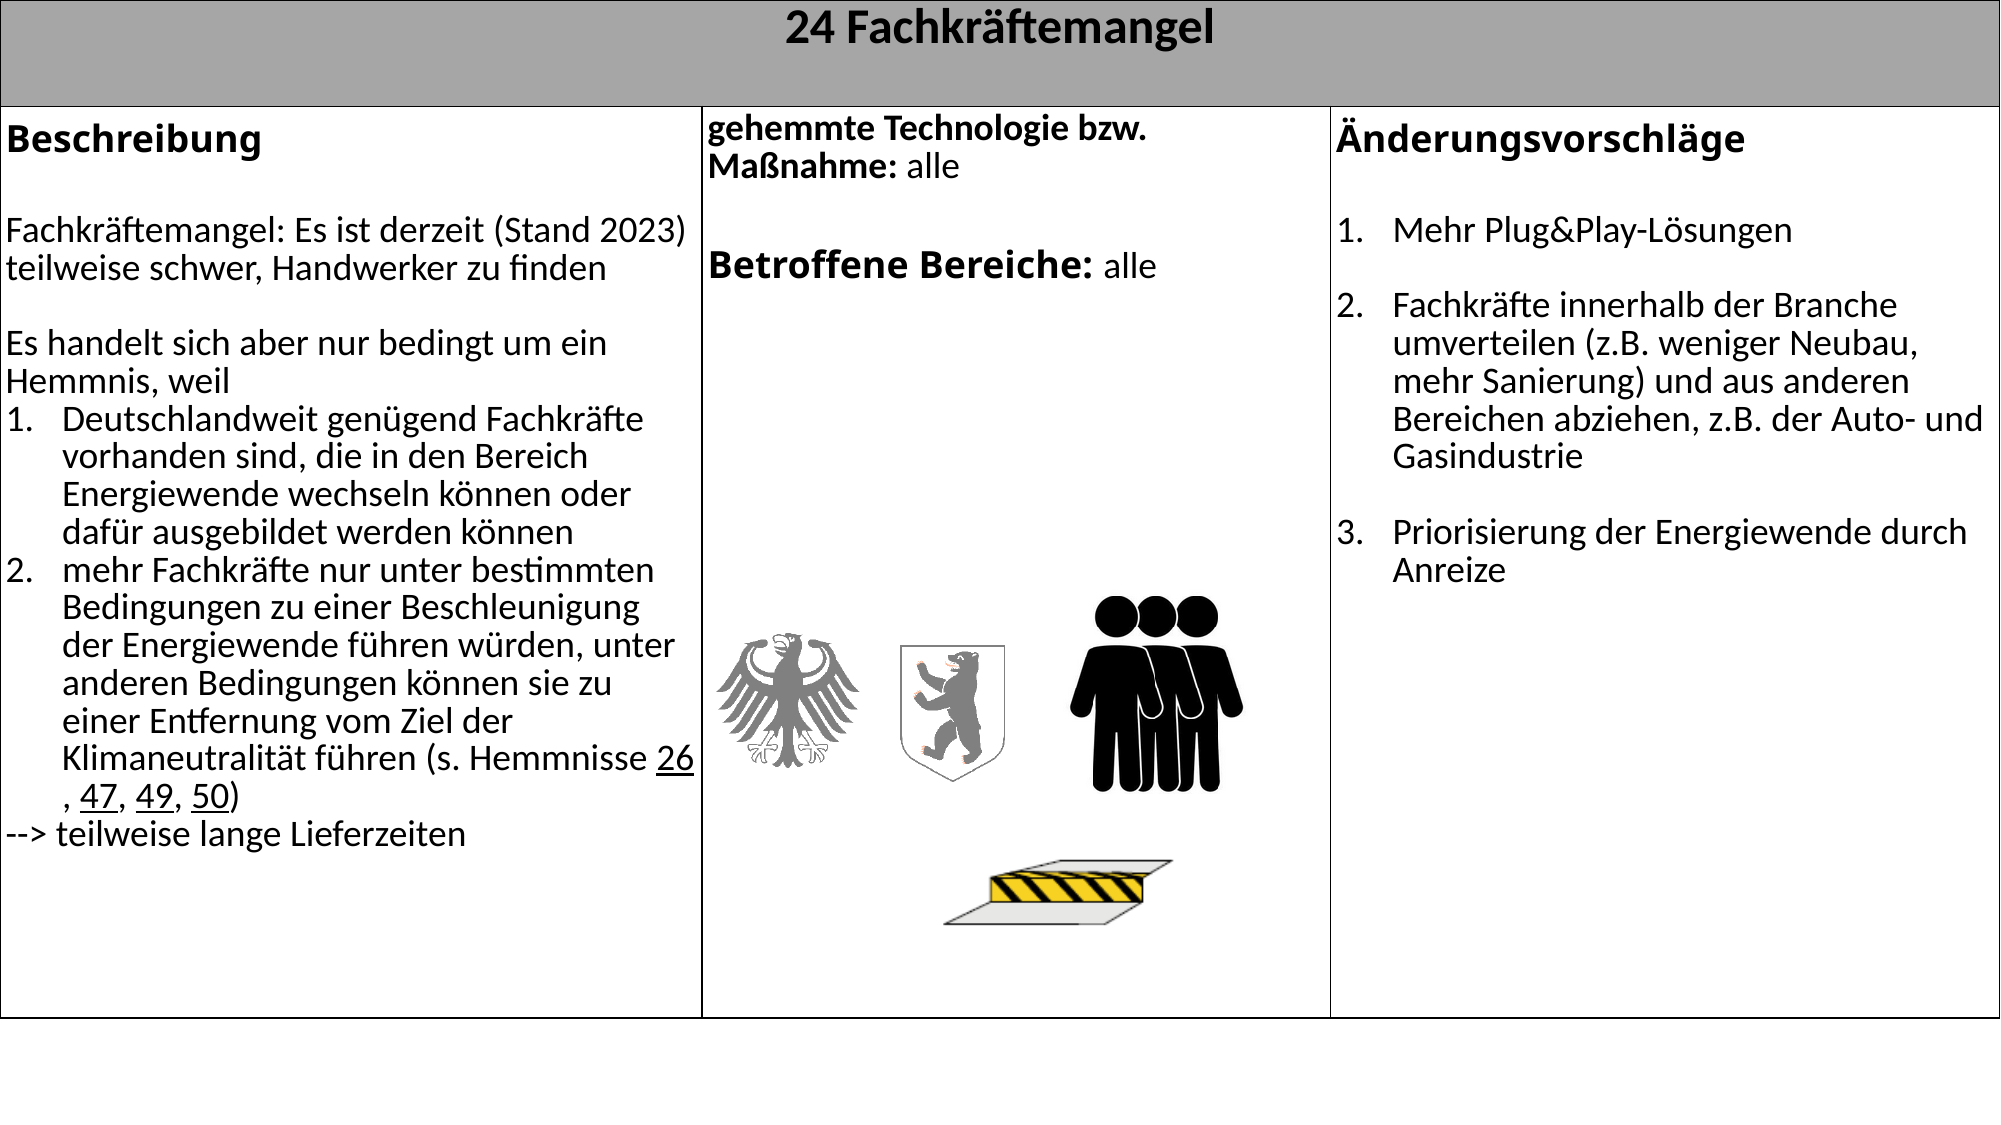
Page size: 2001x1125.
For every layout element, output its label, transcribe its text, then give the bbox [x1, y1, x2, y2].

picture [1061, 581, 1249, 794]
table_header 24 Fachkräftemangel [1, 1, 1999, 106]
picture [715, 633, 860, 768]
table_cell Beschreibung Fachkräftemangel: Es ist derzeit (Stand 2023) teilweise schwer, Handwerker zu finden Es handelt sich aber nur bedingt um ein Hemmnis, weil Deutschlandweit genügend Fachkräfte vorhanden sind, die in den Bereich Energiewende wechseln können oder dafür ausgebildet werden können mehr Fachkräfte nur unter bestimmten Bedingungen zu einer Beschleunigung der Energiewende führen würden, unter anderen Bedingungen können sie zu einer Entfernung vom Ziel der Klimaneutralität führen (s. Hemmnisse 26, 47, 49, 50) --> teilweise lange Lieferzeiten [1, 107, 701, 1017]
picture [900, 645, 1005, 782]
table_cell gehemmte Technologie bzw. Maßnahme: alle Betroffene Bereiche: alle [703, 107, 1330, 1017]
table_cell Änderungsvorschläge Mehr Plug&Play-Lösungen Fachkräfte innerhalb der Branche umverteilen (z.B. weniger Neubau, mehr Sanierung) und aus anderen Bereichen abziehen, z.B. der Auto- und Gasindustrie Priorisierung der Energiewende durch Anreize [1331, 107, 1999, 1017]
picture [942, 857, 1175, 930]
